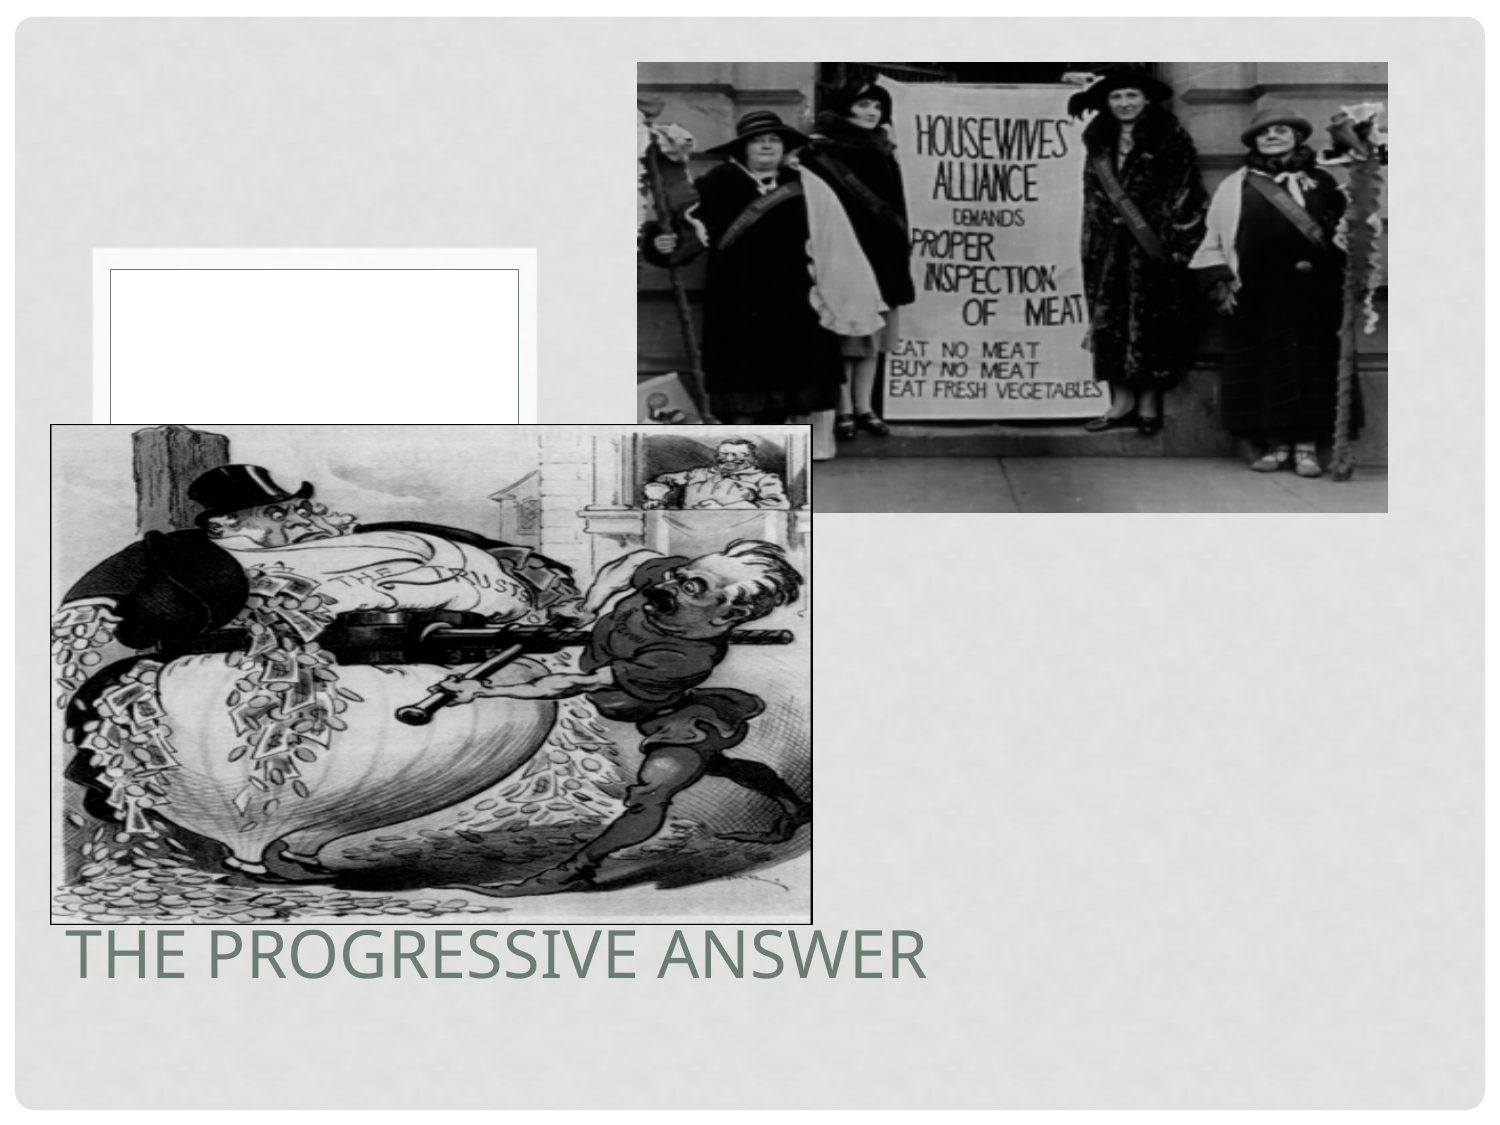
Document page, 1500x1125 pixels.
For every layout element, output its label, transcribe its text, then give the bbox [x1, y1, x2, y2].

title The Progressive Answer [50, 901, 1325, 999]
picture [49, 424, 813, 926]
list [637, 62, 1388, 513]
